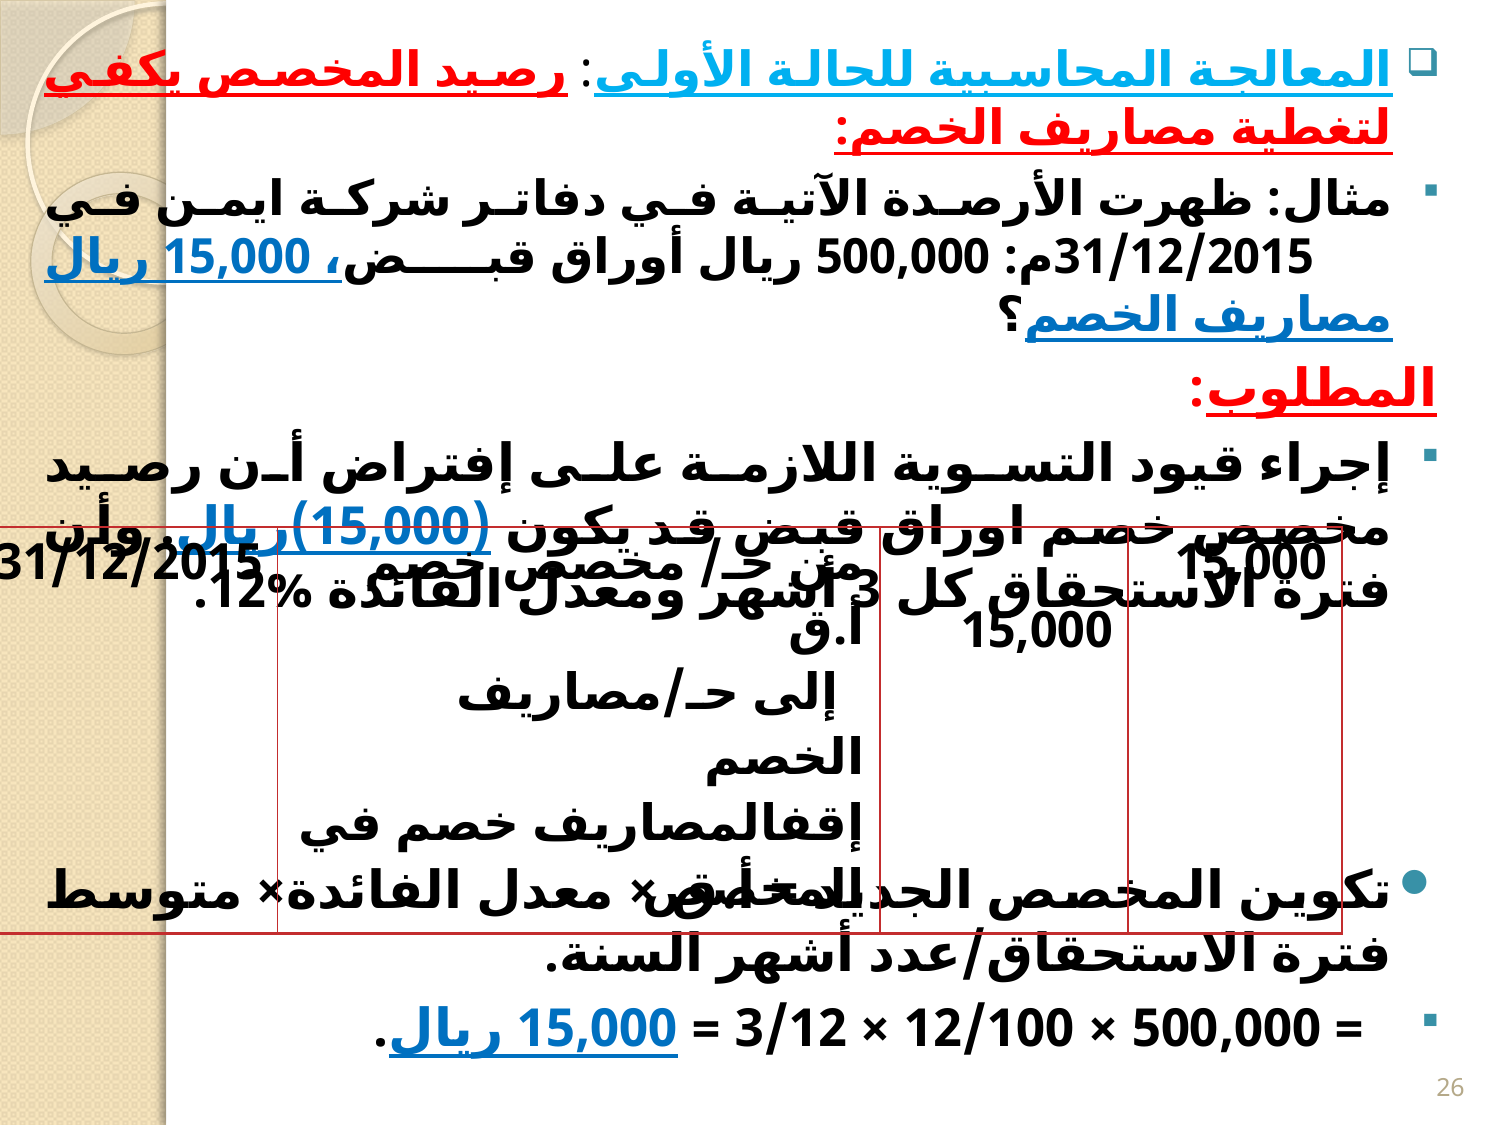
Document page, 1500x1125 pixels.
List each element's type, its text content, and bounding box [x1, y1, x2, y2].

table_header 15,000 [881, 528, 1127, 932]
list المعالجة المحاسبية للحالة الأولى: رصيد المخصص يكفي لتغطية مصاريف الخصم: مثال: ظهرت الأرصدة الآتية في دفاتر شركة ايمن في 31/12/2015م: 500,000 ريال أوراق قبض، 15,000 ريال مصاريف الخصم؟ المطلوب: إجراء قيود التسوية اللازمة على إفتراض أن رصيد مخصص خصم اوراق قبض قد يكون (15,000)ريال. وأن فترة الاستحقاق كل 3 أشهر ومعدل الفائدة %12. تكوين المخصص الجديد = أ.ق × معدل الفائدة× متوسط فترة الاستحقاق/عدد أشهر السنة. = 500,000 × 12/100 × 3/12 = 15,000 ريال. [29, 30, 1466, 1083]
table_header 31/12/2015 [0, 528, 277, 932]
table_header من حـ/ مخصص خصم أ.ق إلى حـ/مصاريف الخصم إقفالمصاريف خصم في المخصص [278, 528, 879, 932]
table_header 15,000 [1129, 528, 1341, 932]
slide_number 26 [1413, 1034, 1488, 1113]
